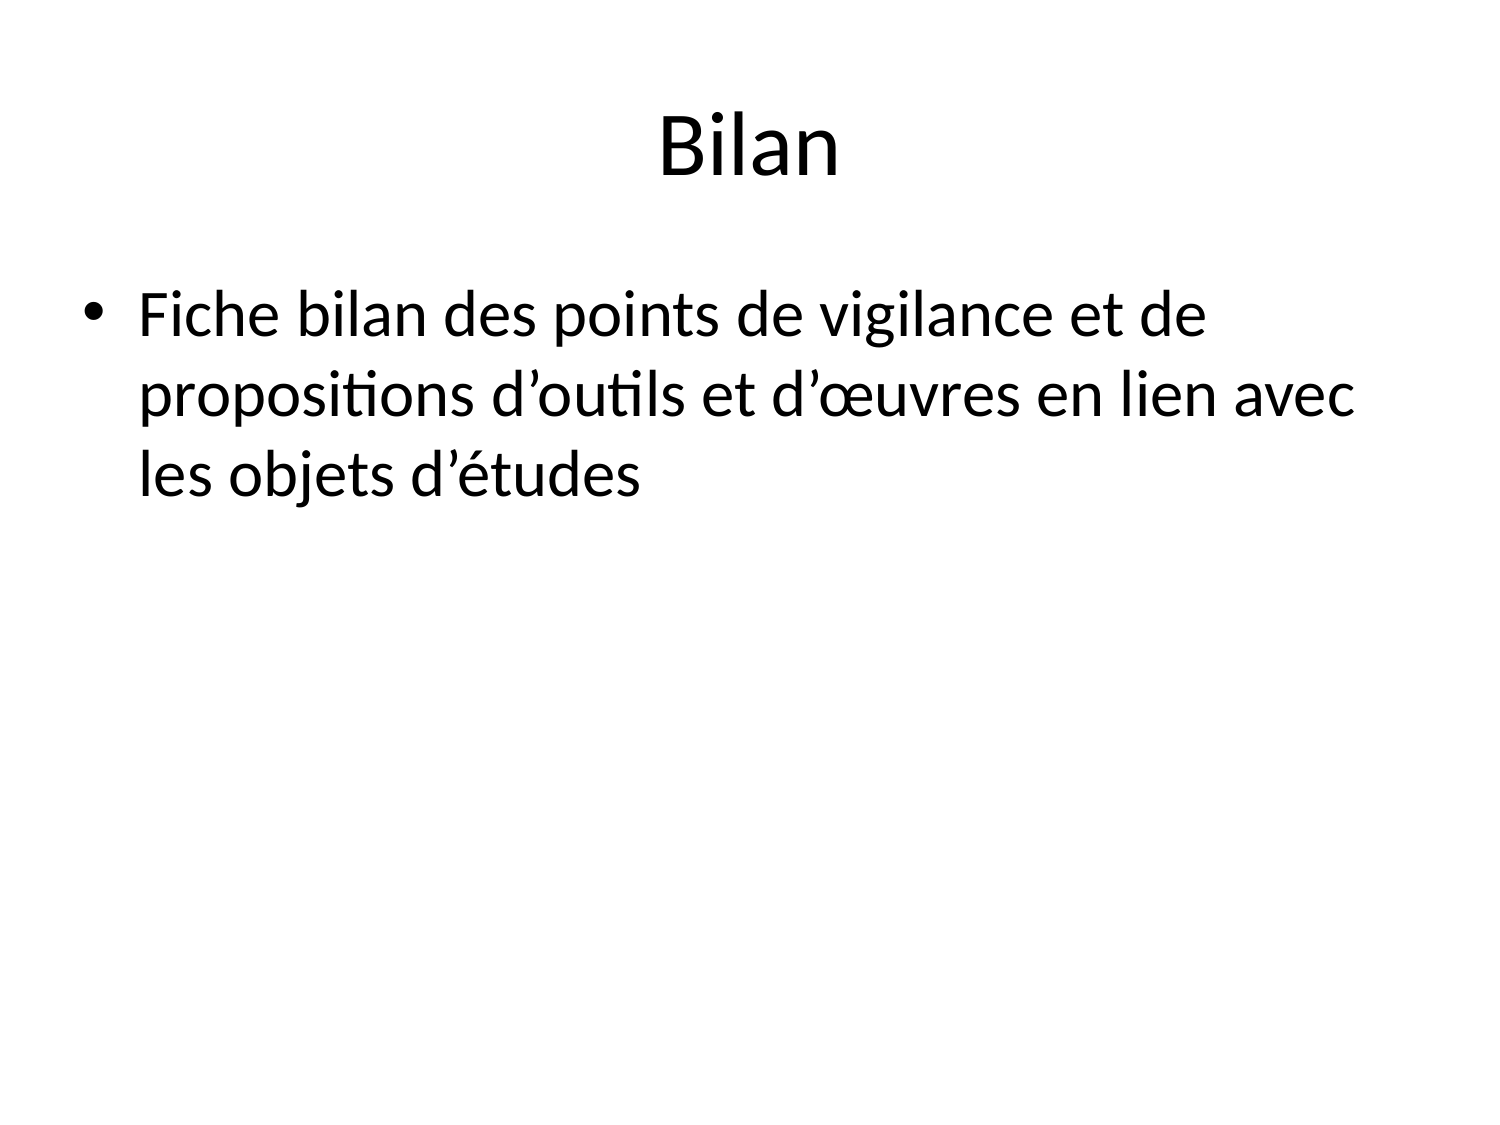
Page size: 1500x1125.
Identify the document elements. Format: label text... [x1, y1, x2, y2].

list Fiche bilan des points de vigilance et de propositions d’outils et d’œuvres en lien avec les objets d’études [74, 261, 1426, 1006]
title Bilan [74, 44, 1426, 234]
